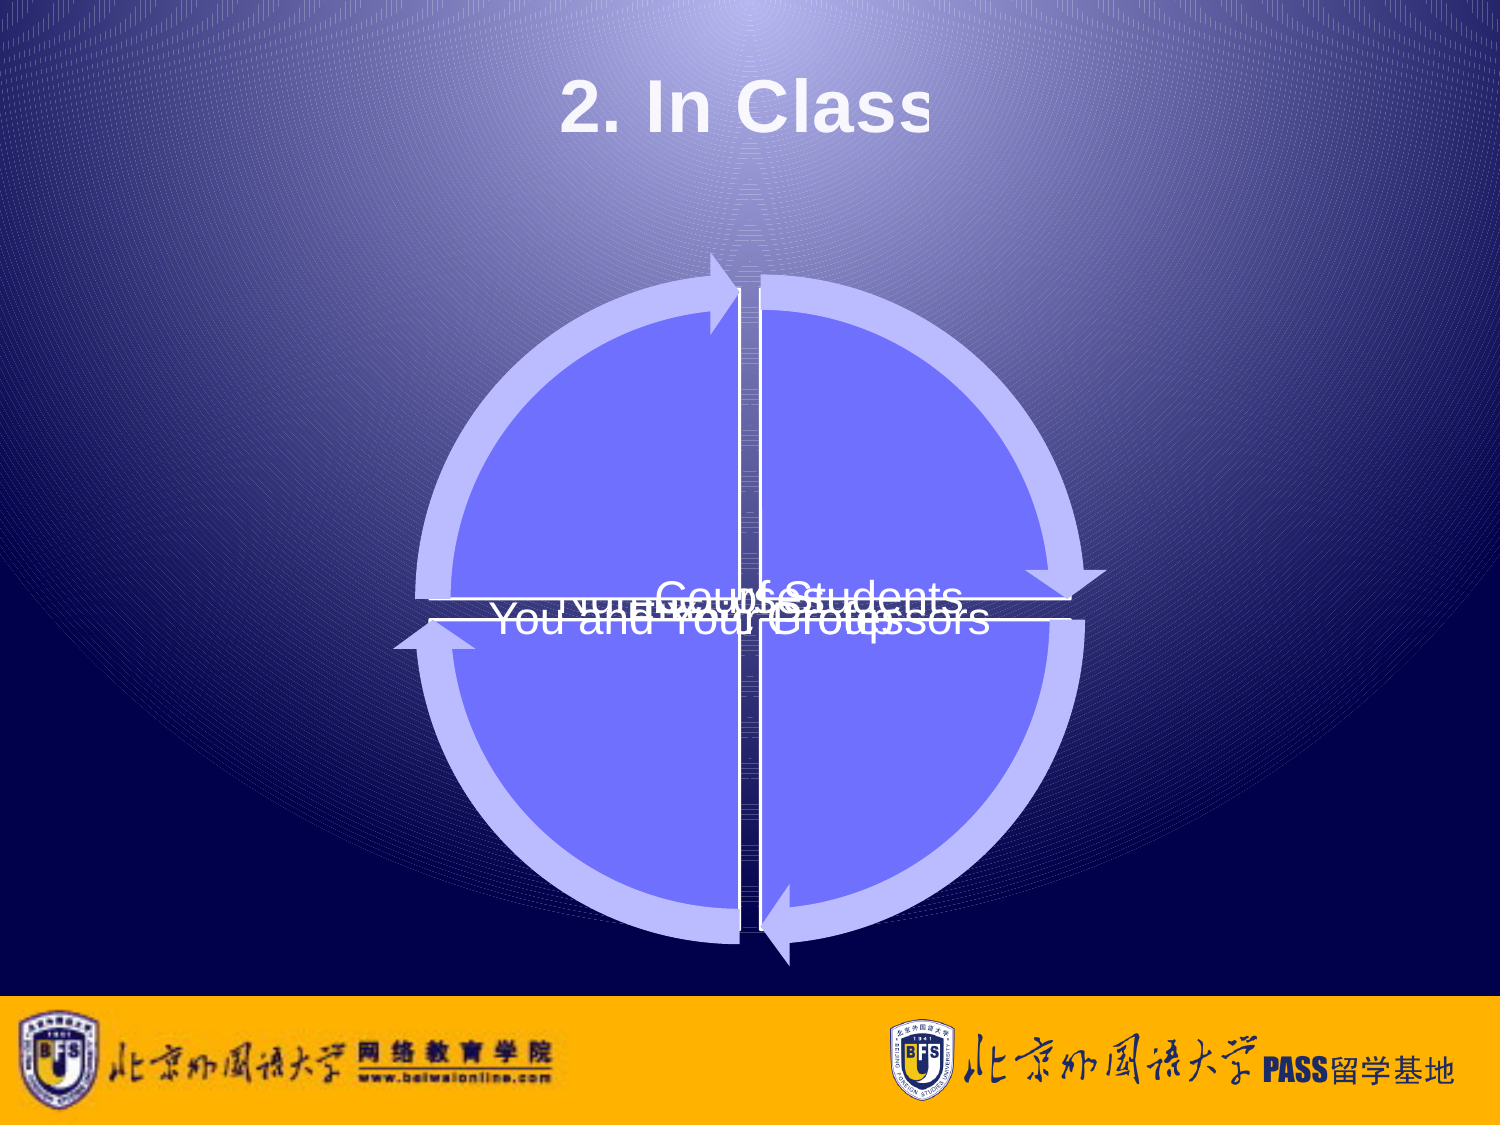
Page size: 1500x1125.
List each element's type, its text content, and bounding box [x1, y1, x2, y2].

picture [0, 996, 1500, 1125]
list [52, 243, 1454, 982]
title 2. In Class [50, 50, 1450, 194]
